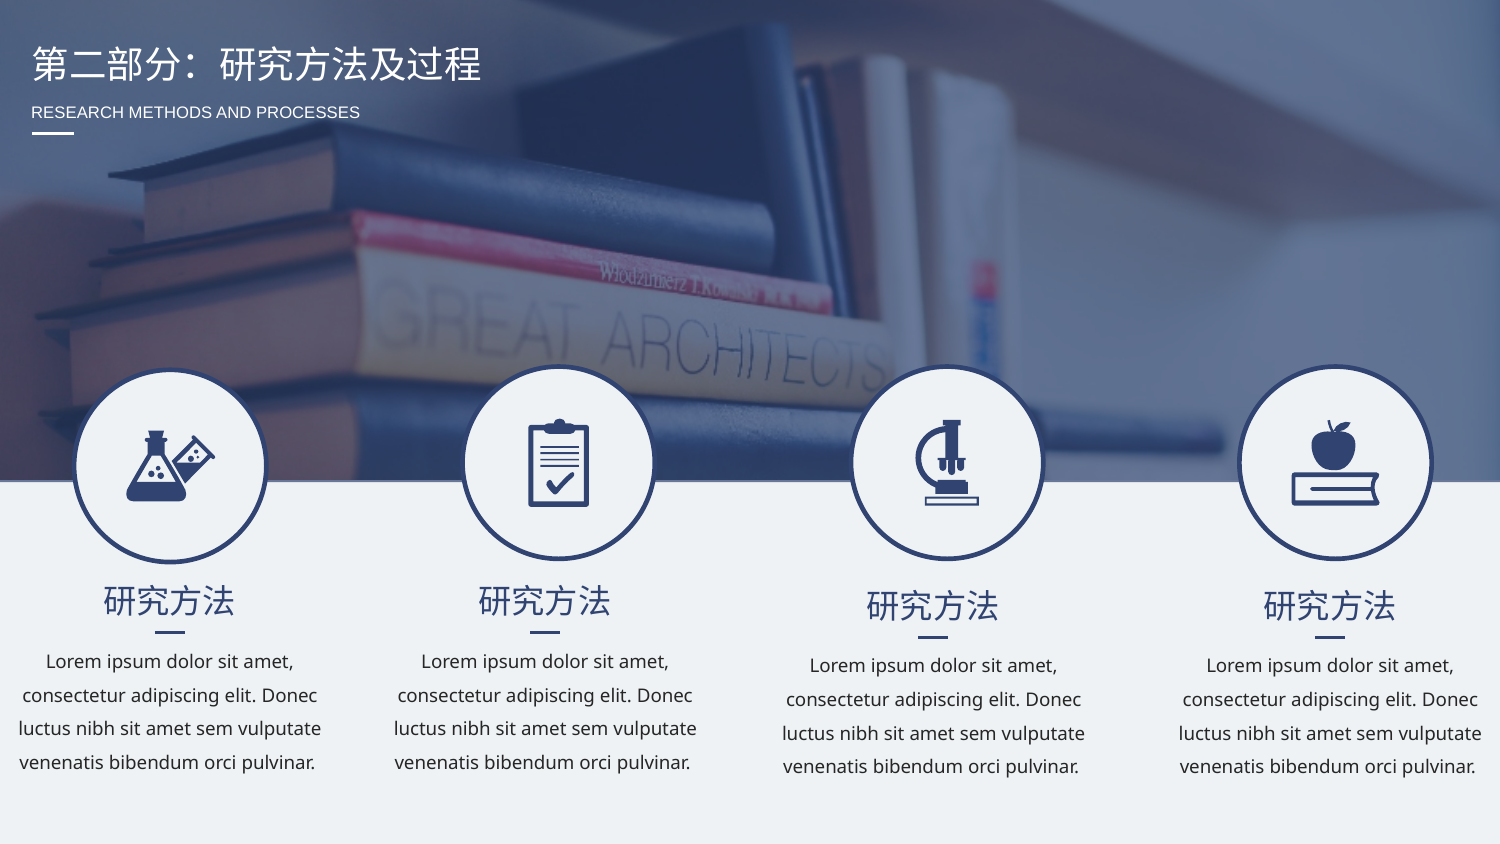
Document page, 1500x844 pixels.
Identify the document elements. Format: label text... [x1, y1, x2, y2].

text_box Lorem ipsum dolor sit amet, consectetur adipiscing elit. Donec luctus nibh sit amet sem vulputate venenatis bibendum orci pulvinar. [1160, 635, 1500, 786]
text_box Lorem ipsum dolor sit amet, consectetur adipiscing elit. Donec luctus nibh sit amet sem vulputate venenatis bibendum orci pulvinar. [0, 631, 340, 781]
text_box Lorem ipsum dolor sit amet, consectetur adipiscing elit. Donec luctus nibh sit amet sem vulputate venenatis bibendum orci pulvinar. [763, 635, 1104, 786]
text_box Lorem ipsum dolor sit amet, consectetur adipiscing elit. Donec luctus nibh sit amet sem vulputate venenatis bibendum orci pulvinar. [375, 631, 715, 781]
text_box [126, 480, 189, 502]
picture [0, 0, 1500, 480]
text_box 研究方法 [463, 572, 627, 628]
text_box [528, 480, 589, 507]
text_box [915, 419, 979, 506]
text_box [851, 480, 1043, 560]
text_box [1291, 419, 1380, 506]
text_box [74, 480, 267, 564]
text_box 研究方法 [88, 572, 252, 628]
text_box [463, 480, 655, 560]
text_box 研究方法 [852, 577, 1015, 633]
text_box [1239, 480, 1432, 560]
text_box 研究方法 [1248, 577, 1412, 633]
